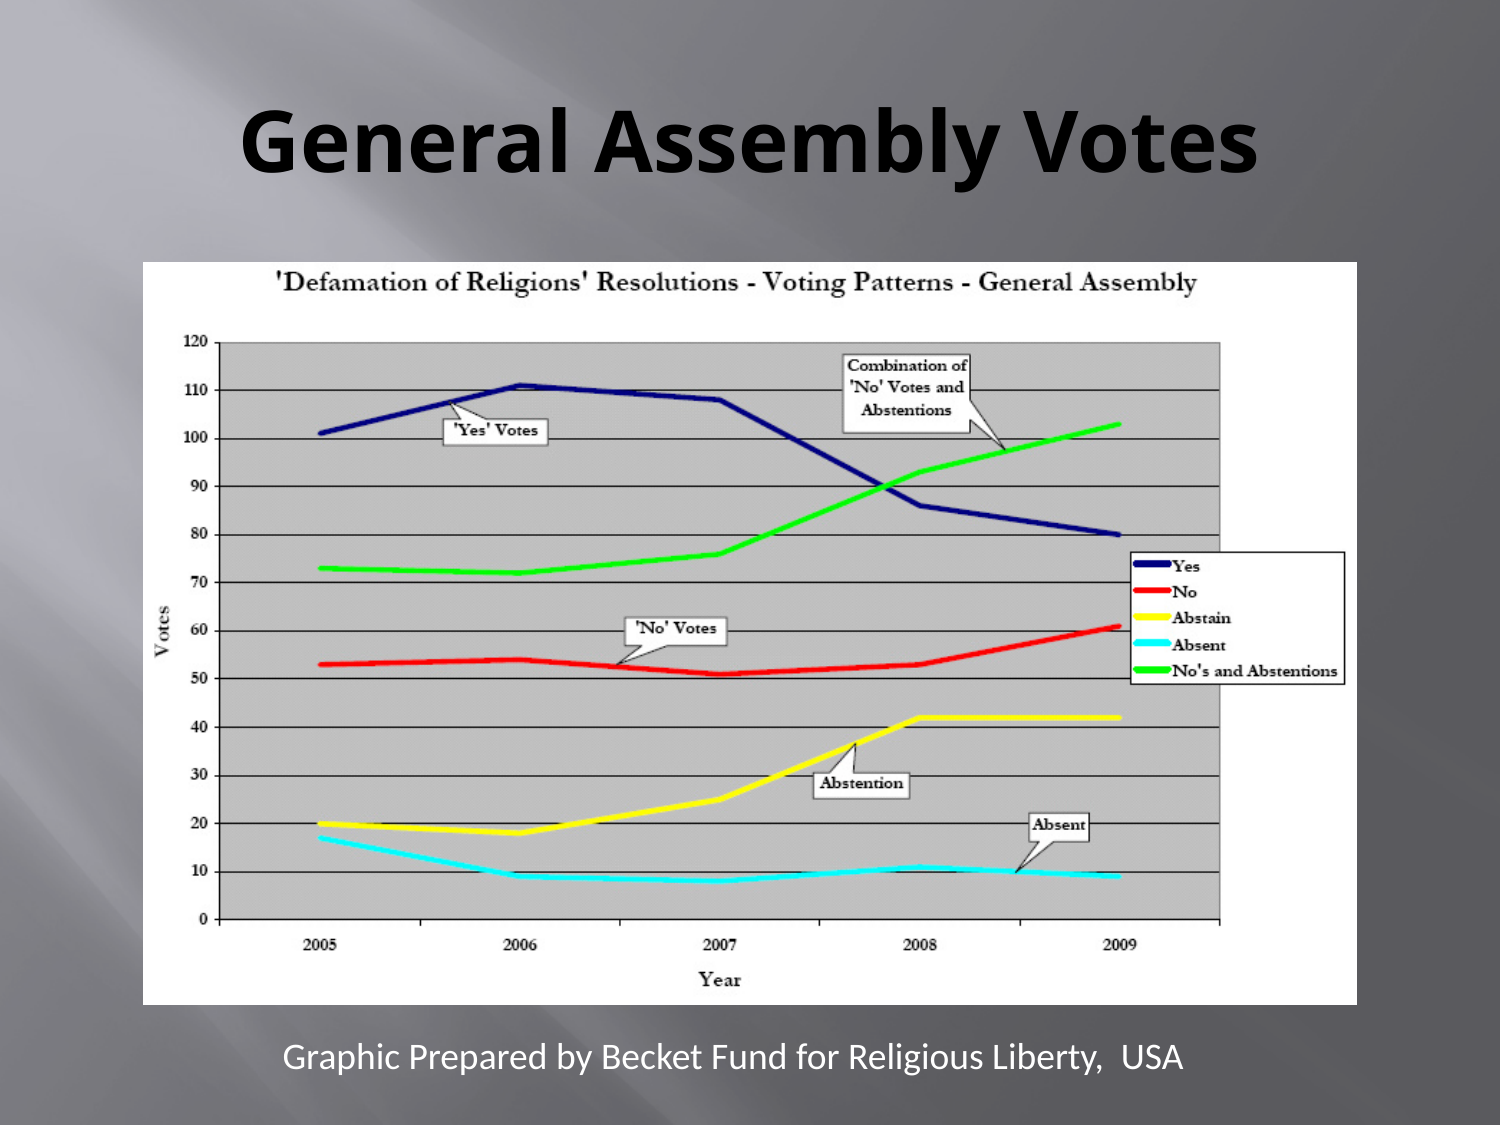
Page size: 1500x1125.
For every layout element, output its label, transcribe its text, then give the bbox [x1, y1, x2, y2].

title General Assembly Votes [75, 45, 1425, 233]
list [143, 262, 1357, 1006]
text_box Graphic Prepared by Becket Fund for Religious Liberty, USA [267, 1047, 1200, 1085]
